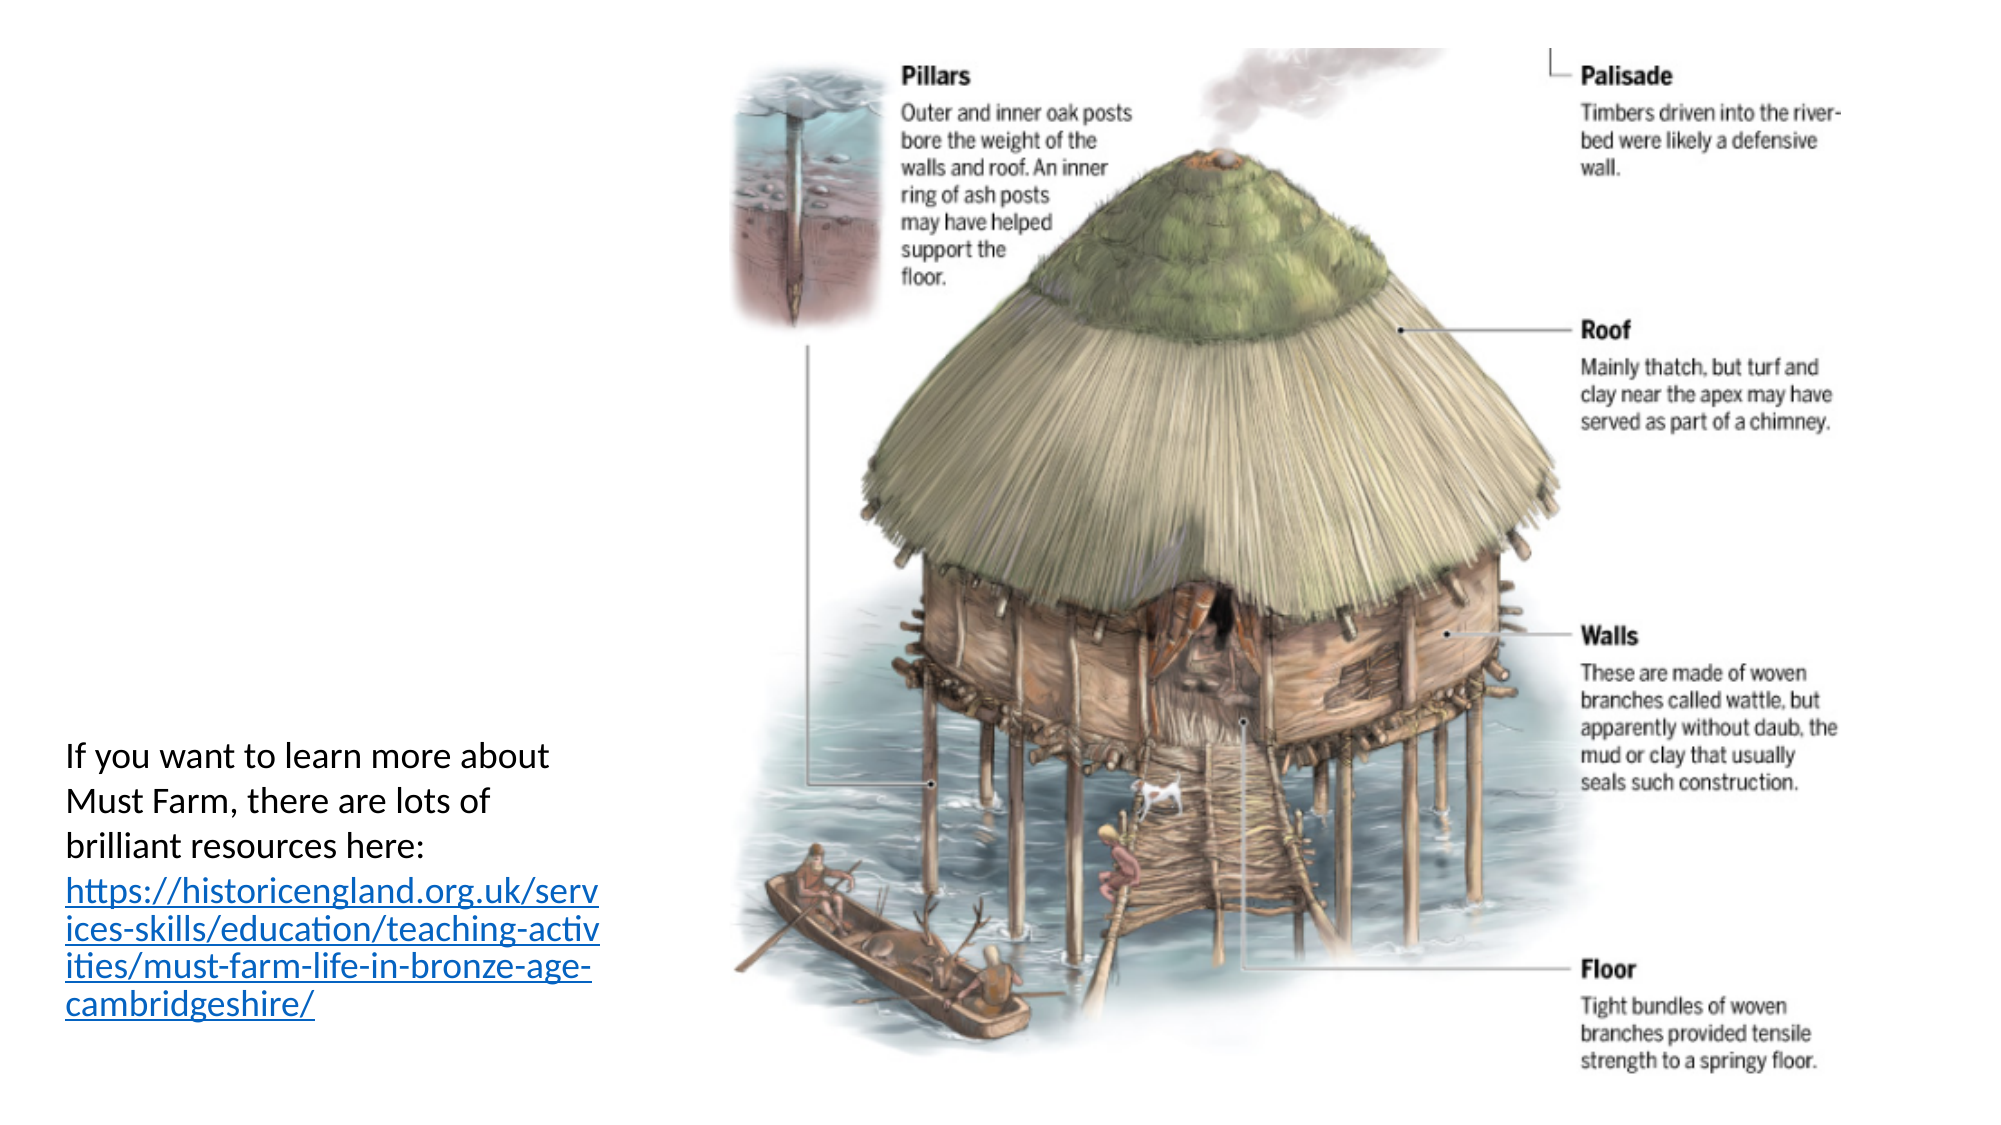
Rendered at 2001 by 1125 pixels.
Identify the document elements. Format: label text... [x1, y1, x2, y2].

text_box If you want to learn more about Must Farm, there are lots of brilliant resources here: https://historicengland.org.uk/services-skills/education/teaching-activities/must-farm-life-in-bronze-age-cambridgeshire/ [50, 723, 619, 919]
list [729, 48, 1841, 1081]
